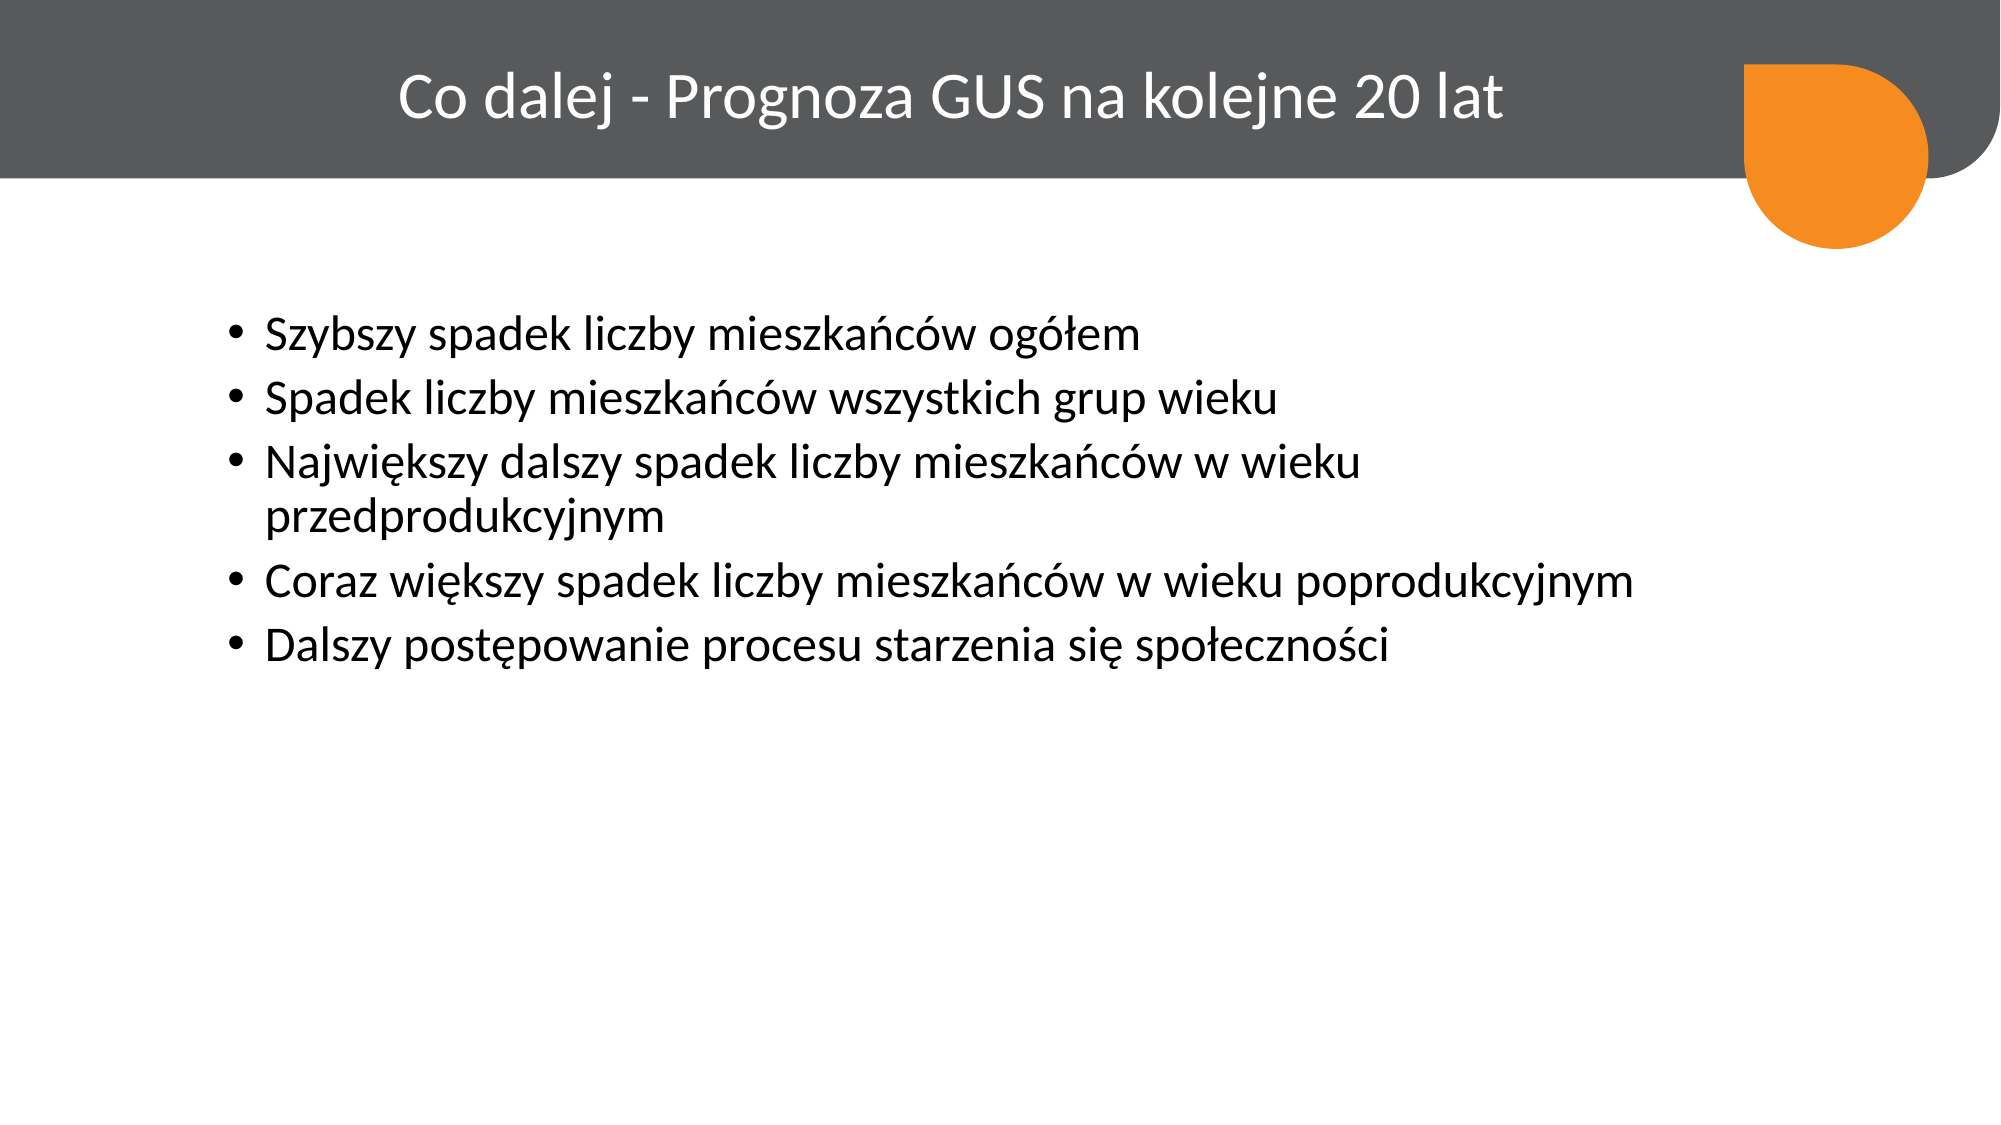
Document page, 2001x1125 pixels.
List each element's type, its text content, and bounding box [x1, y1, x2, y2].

text_box Co dalej - Prognoza GUS na kolejne 20 lat [383, 54, 1659, 141]
list Szybszy spadek liczby mieszkańców ogółem Spadek liczby mieszkańców wszystkich grup wieku Największy dalszy spadek liczby mieszkańców w wieku przedprodukcyjnym Coraz większy spadek liczby mieszkańców w wieku poprodukcyjnym Dalszy postępowanie procesu starzenia się społeczności [137, 299, 1773, 1014]
